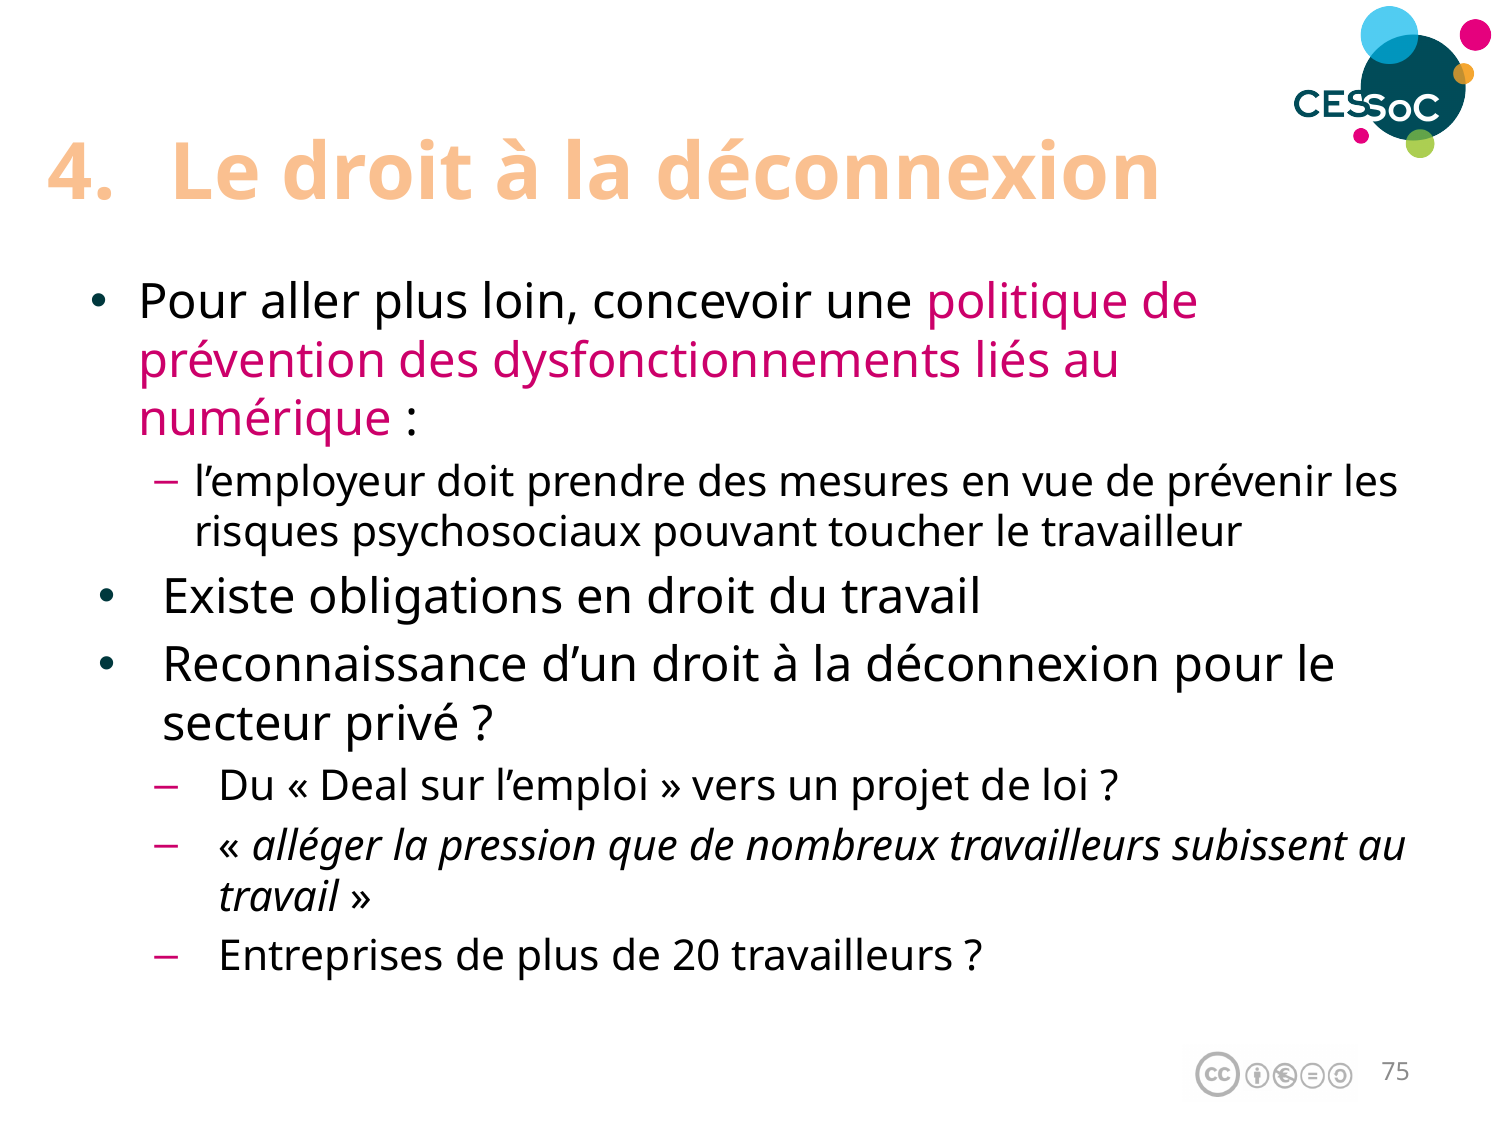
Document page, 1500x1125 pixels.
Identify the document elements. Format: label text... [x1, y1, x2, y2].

slide_number 74 [1074, 1042, 1425, 1103]
title Le droit à la déconnexion [32, 73, 1425, 262]
list Pour aller plus loin, concevoir une politique de prévention des dysfonctionnements liés au numérique : l’employeur doit prendre des mesures en vue de prévenir les risques psychosociaux pouvant toucher le travailleur Existe obligations en droit du travail Reconnaissance d’un droit à la déconnexion pour le secteur privé ? Du « Deal sur l’emploi » vers un projet de loi ? « alléger la pression que de nombreux travailleurs subissent au travail » Entreprises de plus de 20 travailleurs ? [75, 262, 1425, 1005]
picture [1294, 6, 1495, 158]
